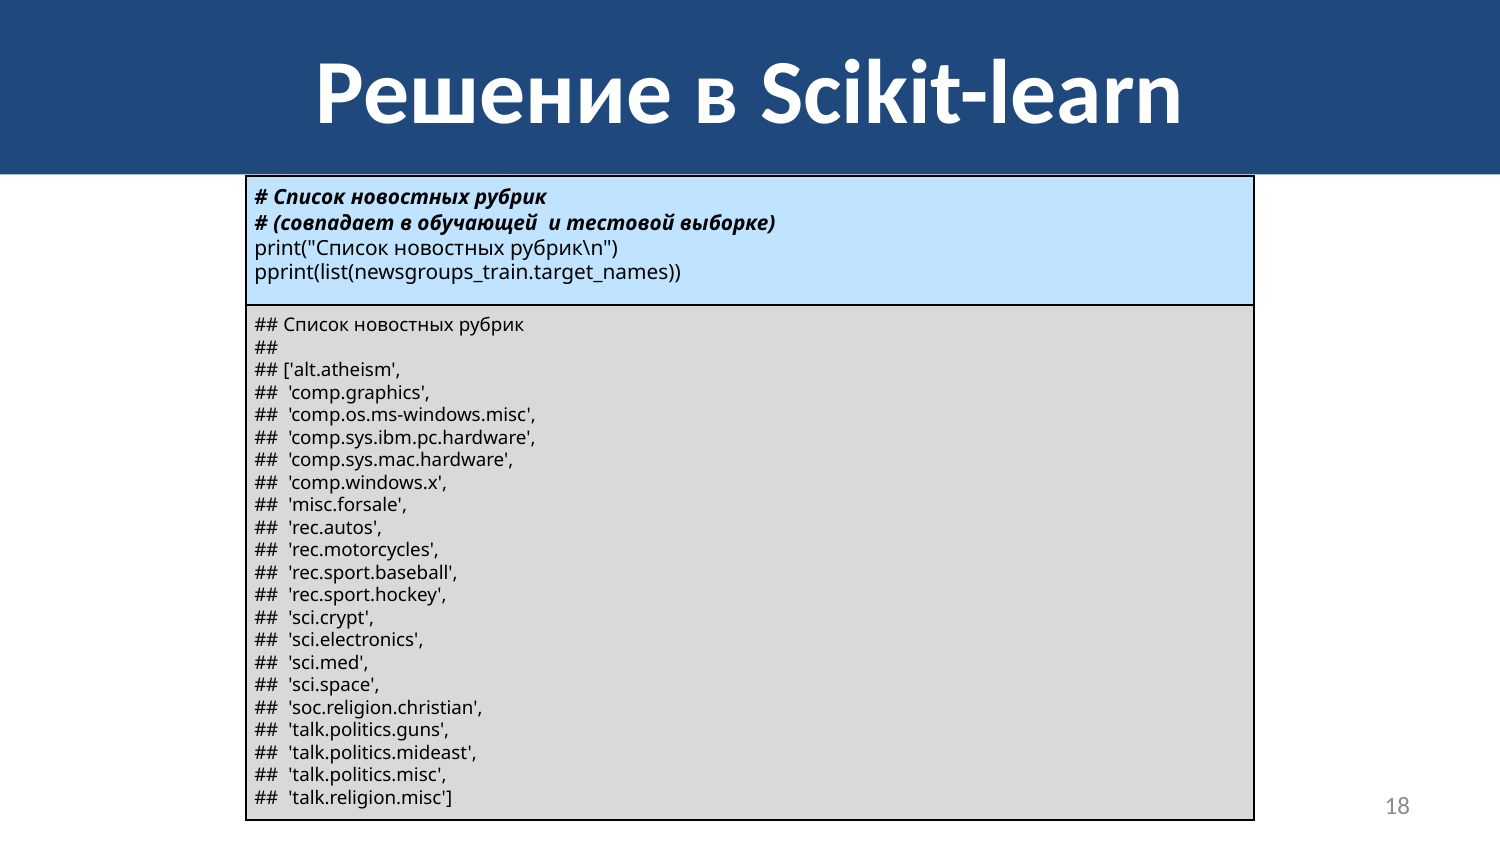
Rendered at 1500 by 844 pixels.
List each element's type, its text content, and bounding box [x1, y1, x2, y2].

title Решение в Scikit-learn [0, 0, 1500, 175]
text_box # Список новостных рубрик # (совпадает в обучающей и тестовой выборке) print("Список новостных рубрик\n") pprint(list(newsgroups_train.target_names)) [246, 175, 1254, 304]
slide_number 18 [1074, 782, 1425, 827]
text_box ## Список новостных рубрик ## ## ['alt.atheism', ## 'comp.graphics', ## 'comp.os.ms-windows.misc', ## 'comp.sys.ibm.pc.hardware', ## 'comp.sys.mac.hardware', ## 'comp.windows.x', ## 'misc.forsale', ## 'rec.autos', ## 'rec.motorcycles', ## 'rec.sport.baseball', ## 'rec.sport.hockey', ## 'sci.crypt', ## 'sci.electronics', ## 'sci.med', ## 'sci.space', ## 'soc.religion.christian', ## 'talk.politics.guns', ## 'talk.politics.mideast', ## 'talk.politics.misc', ## 'talk.religion.misc'] [246, 304, 1254, 821]
